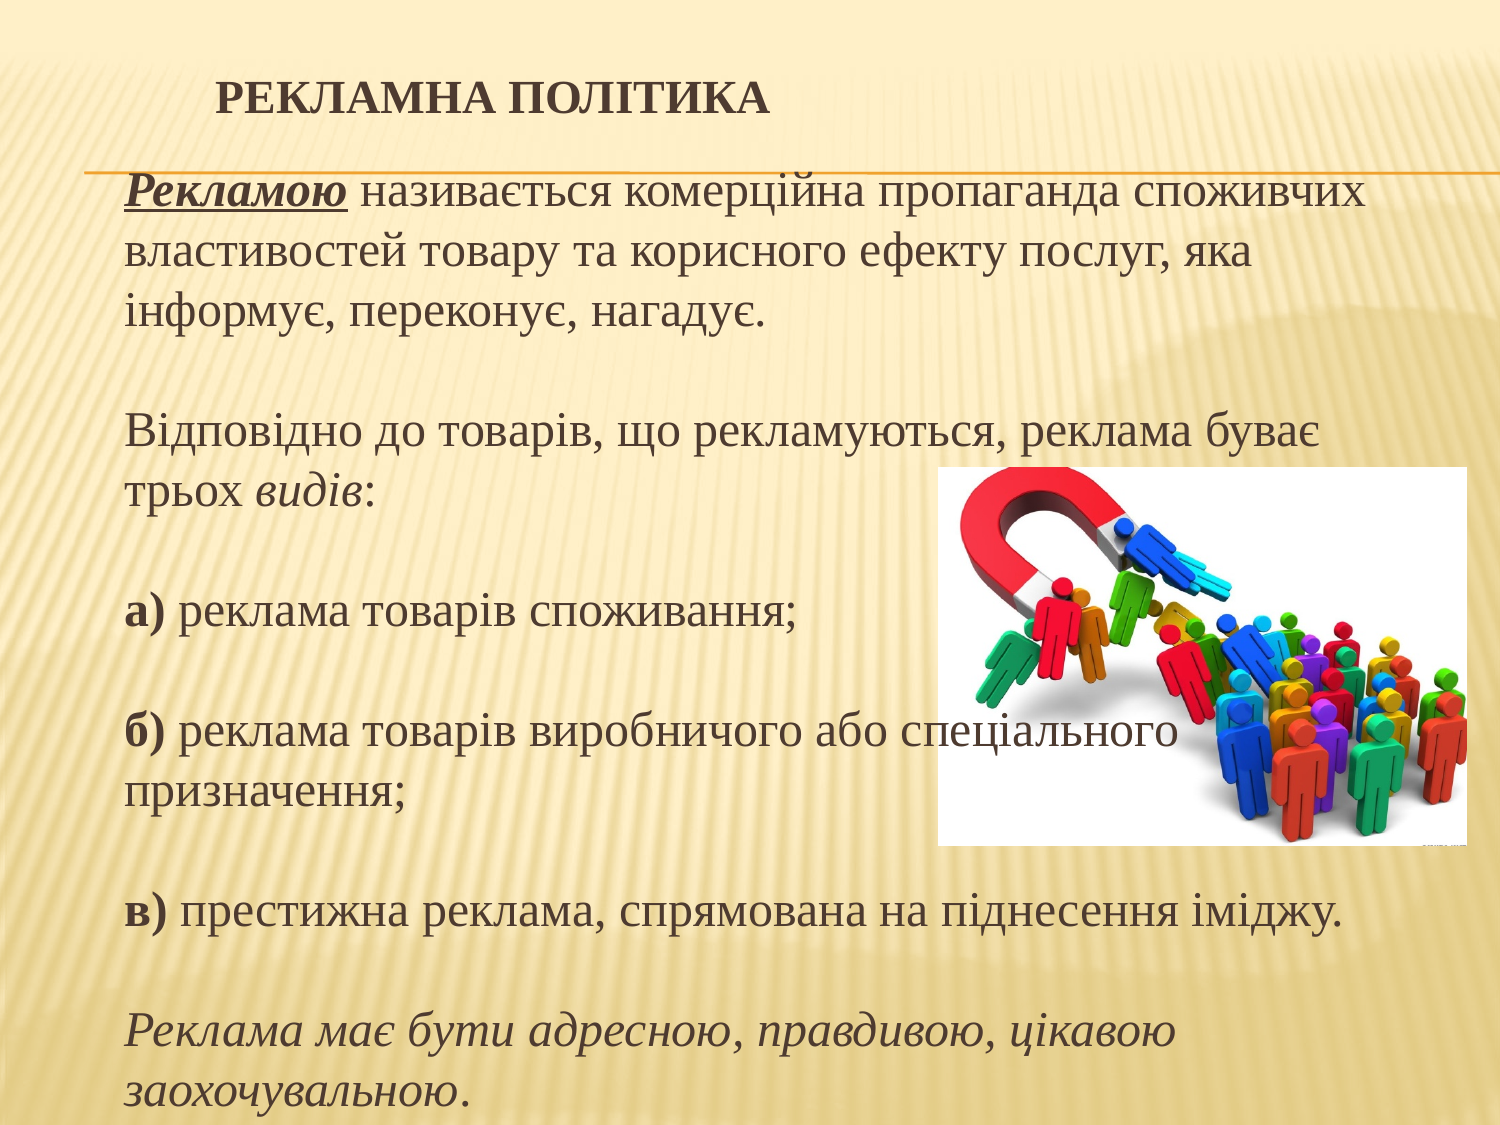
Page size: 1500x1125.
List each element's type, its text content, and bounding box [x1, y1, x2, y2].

picture [938, 467, 1467, 847]
list Рекламою називається комерційна пропаганда споживчих властивостей товару та корисного ефекту послуг, яка інформує, переконує, нагадує. Відповідно до товарів, що рекламуються, реклама буває трьох видів: а) реклама товарів споживання; б) реклама товарів виробничого або спеціального призначення; в) престижна реклама, спрямована на піднесення іміджу. Реклама має бути адресною, правдивою, цікавою заохочувальною. [53, 149, 1404, 869]
title Рекламна політика [58, 58, 1409, 131]
